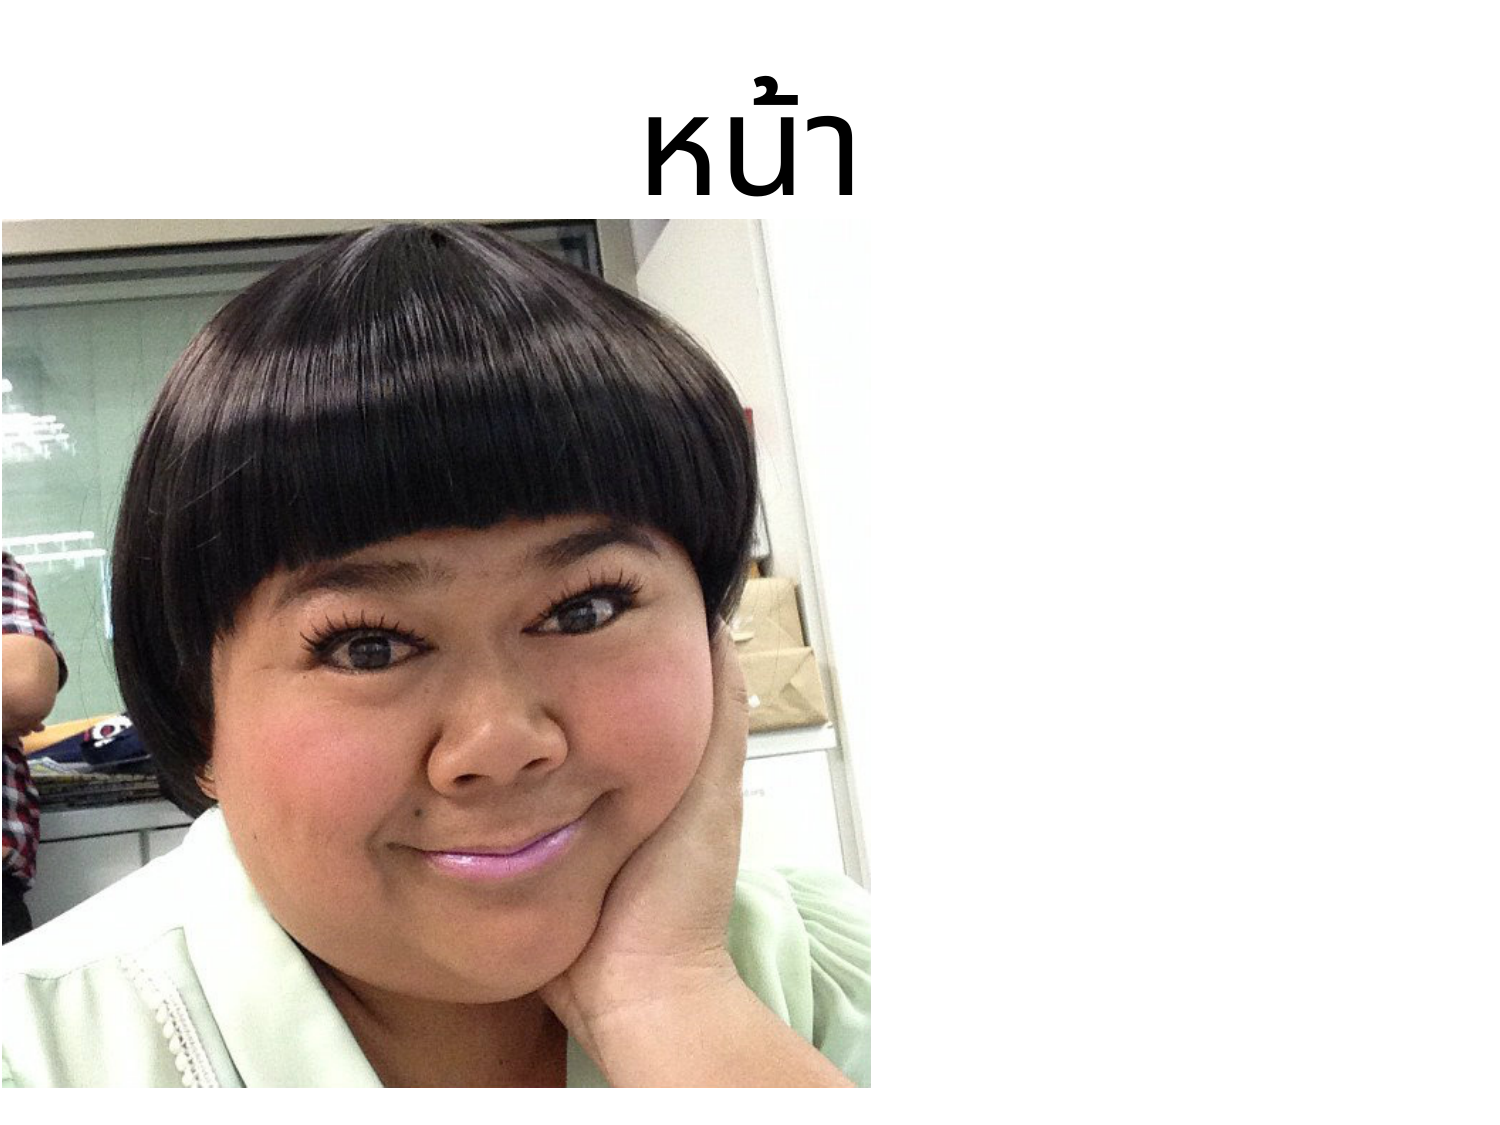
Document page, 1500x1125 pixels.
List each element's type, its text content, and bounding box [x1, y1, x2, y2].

picture [2, 219, 872, 1089]
title หน้า [75, 45, 1425, 233]
